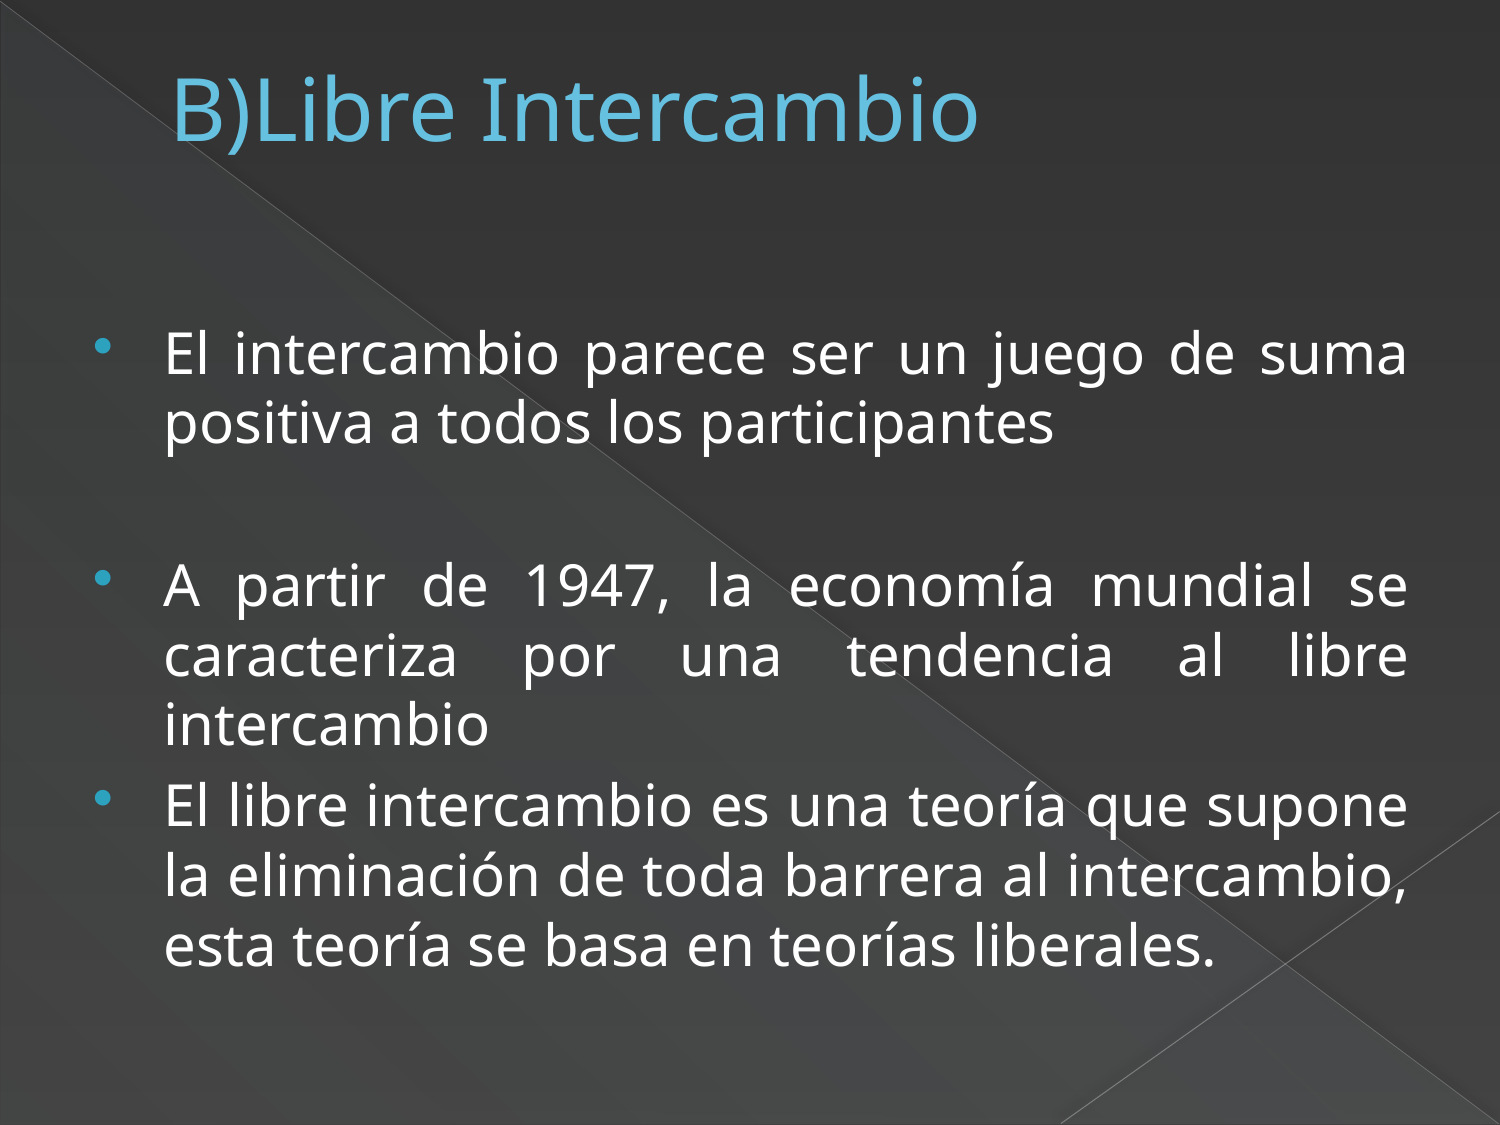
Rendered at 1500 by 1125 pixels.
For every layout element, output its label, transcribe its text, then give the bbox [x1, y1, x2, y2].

list El intercambio parece ser un juego de suma positiva a todos los participantes A partir de 1947, la economía mundial se caracteriza por una tendencia al libre intercambio El libre intercambio es una teoría que supone la eliminación de toda barrera al intercambio, esta teoría se basa en teorías liberales. [75, 308, 1425, 1059]
title B)Libre Intercambio [75, 43, 1425, 274]
